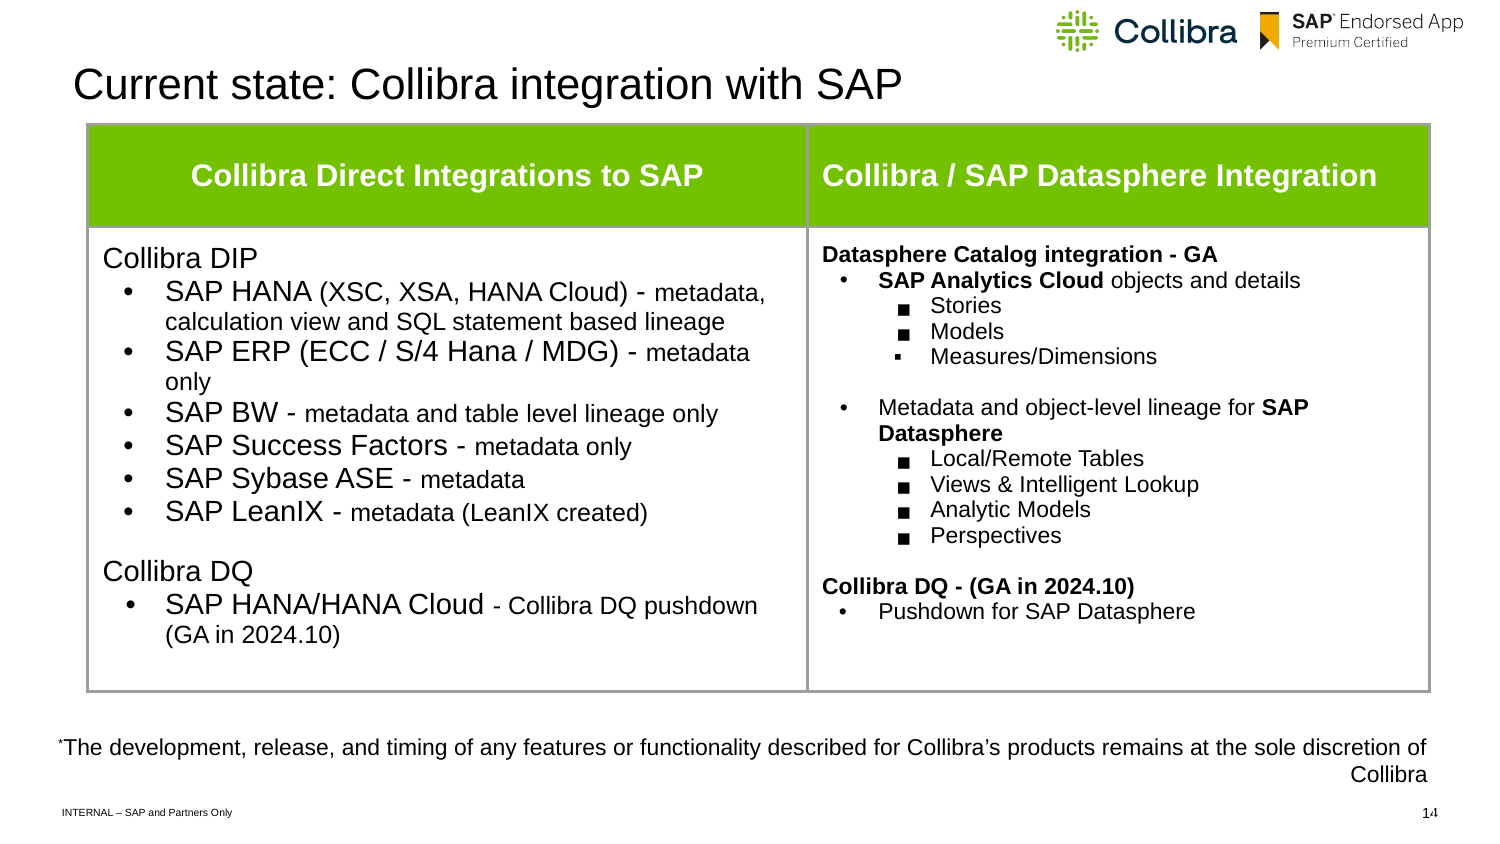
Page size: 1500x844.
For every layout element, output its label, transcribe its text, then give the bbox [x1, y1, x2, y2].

table_header Collibra / SAP Datasphere Integration [809, 126, 1428, 226]
table_cell Collibra DIP SAP HANA (XSC, XSA, HANA Cloud) - metadata, calculation view and SQL statement based lineage SAP ERP (ECC / S/4 Hana / MDG) - metadata only SAP BW - metadata and table level lineage only SAP Success Factors - metadata only SAP Sybase ASE - metadata SAP LeanIX - metadata (LeanIX created) Collibra DQ SAP HANA/HANA Cloud - Collibra DQ pushdown (GA in 2024.10) [89, 228, 806, 690]
picture [1260, 12, 1463, 50]
text_box *The development, release, and timing of any features or functionality described for Collibra’s products remains at the sole discretion of Collibra [36, 732, 1428, 815]
text_box ‹#› [1429, 803, 1438, 822]
table_cell Datasphere Catalog integration - GA SAP Analytics Cloud objects and details Stories Models Measures/Dimensions Metadata and object-level lineage for SAP Datasphere Local/Remote Tables Views & Intelligent Lookup Analytic Models Perspectives Collibra DQ - (GA in 2024.10) Pushdown for SAP Datasphere [809, 228, 1428, 690]
picture [1052, 10, 1241, 52]
title Current state: Collibra integration with SAP [72, 56, 1457, 198]
table_header Collibra Direct Integrations to SAP [89, 126, 806, 226]
